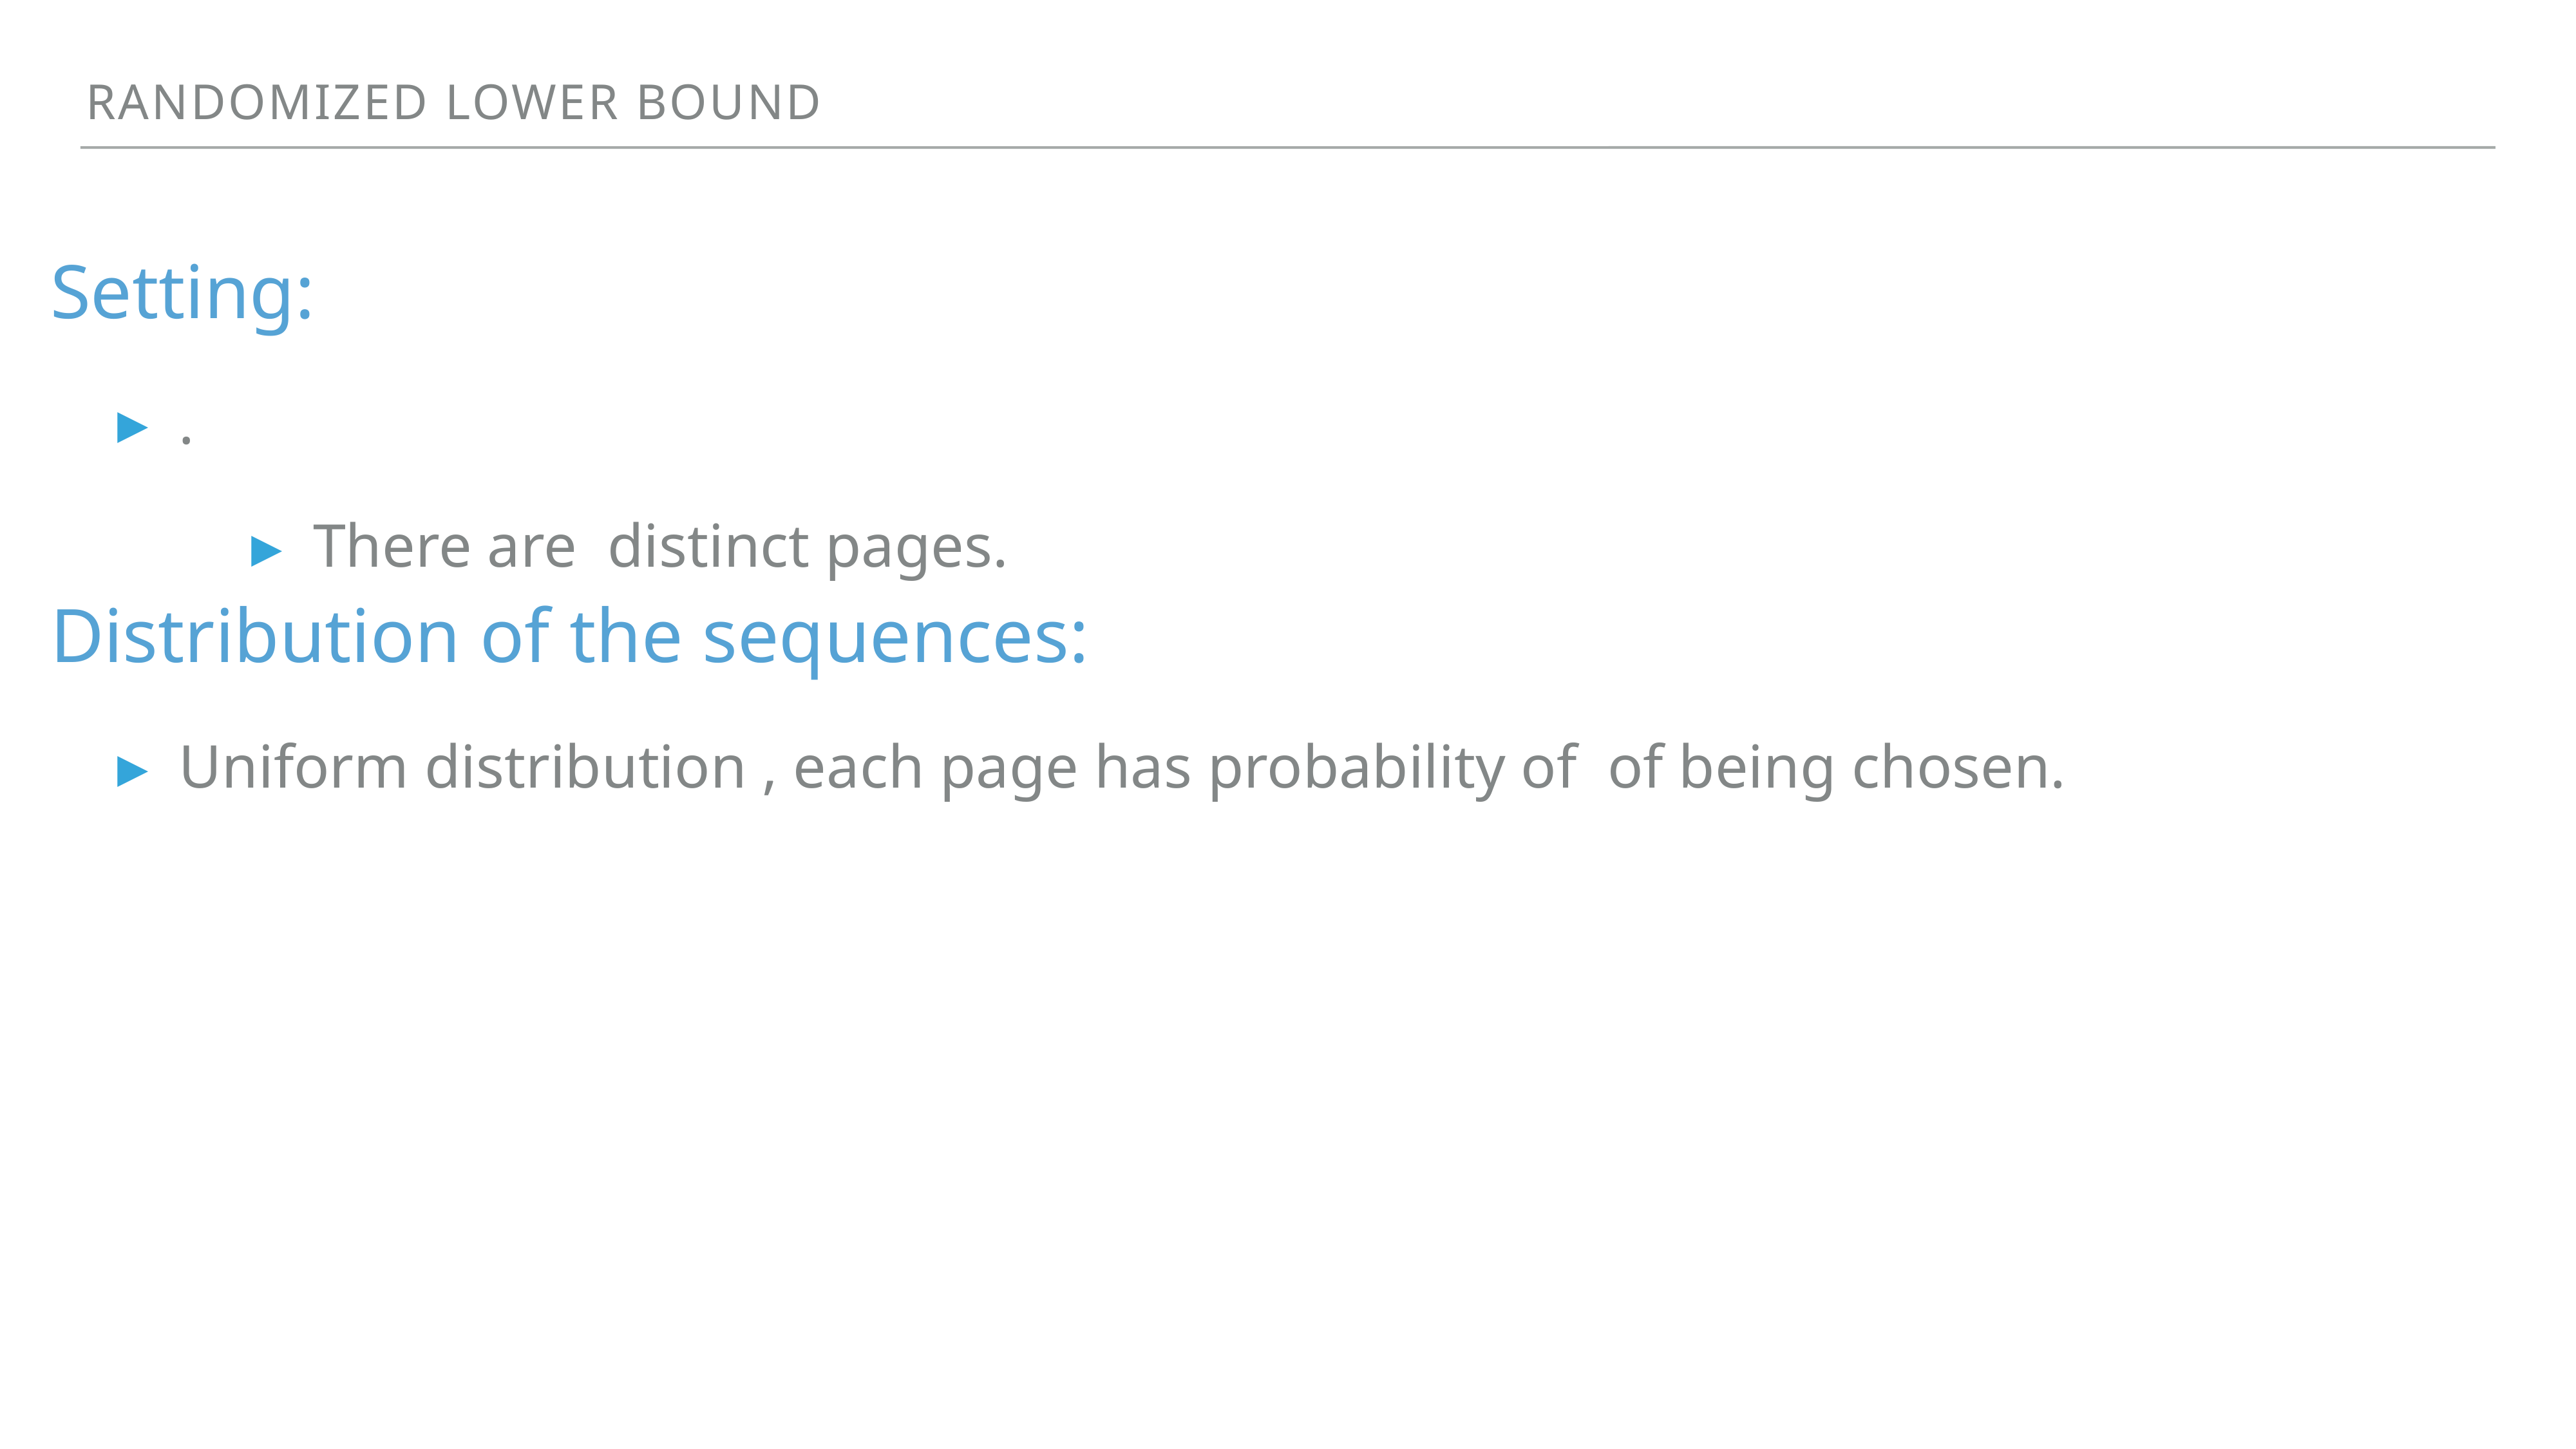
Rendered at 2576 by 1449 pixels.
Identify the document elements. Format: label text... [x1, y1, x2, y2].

list Randomized Lower Bound [80, 66, 2295, 135]
